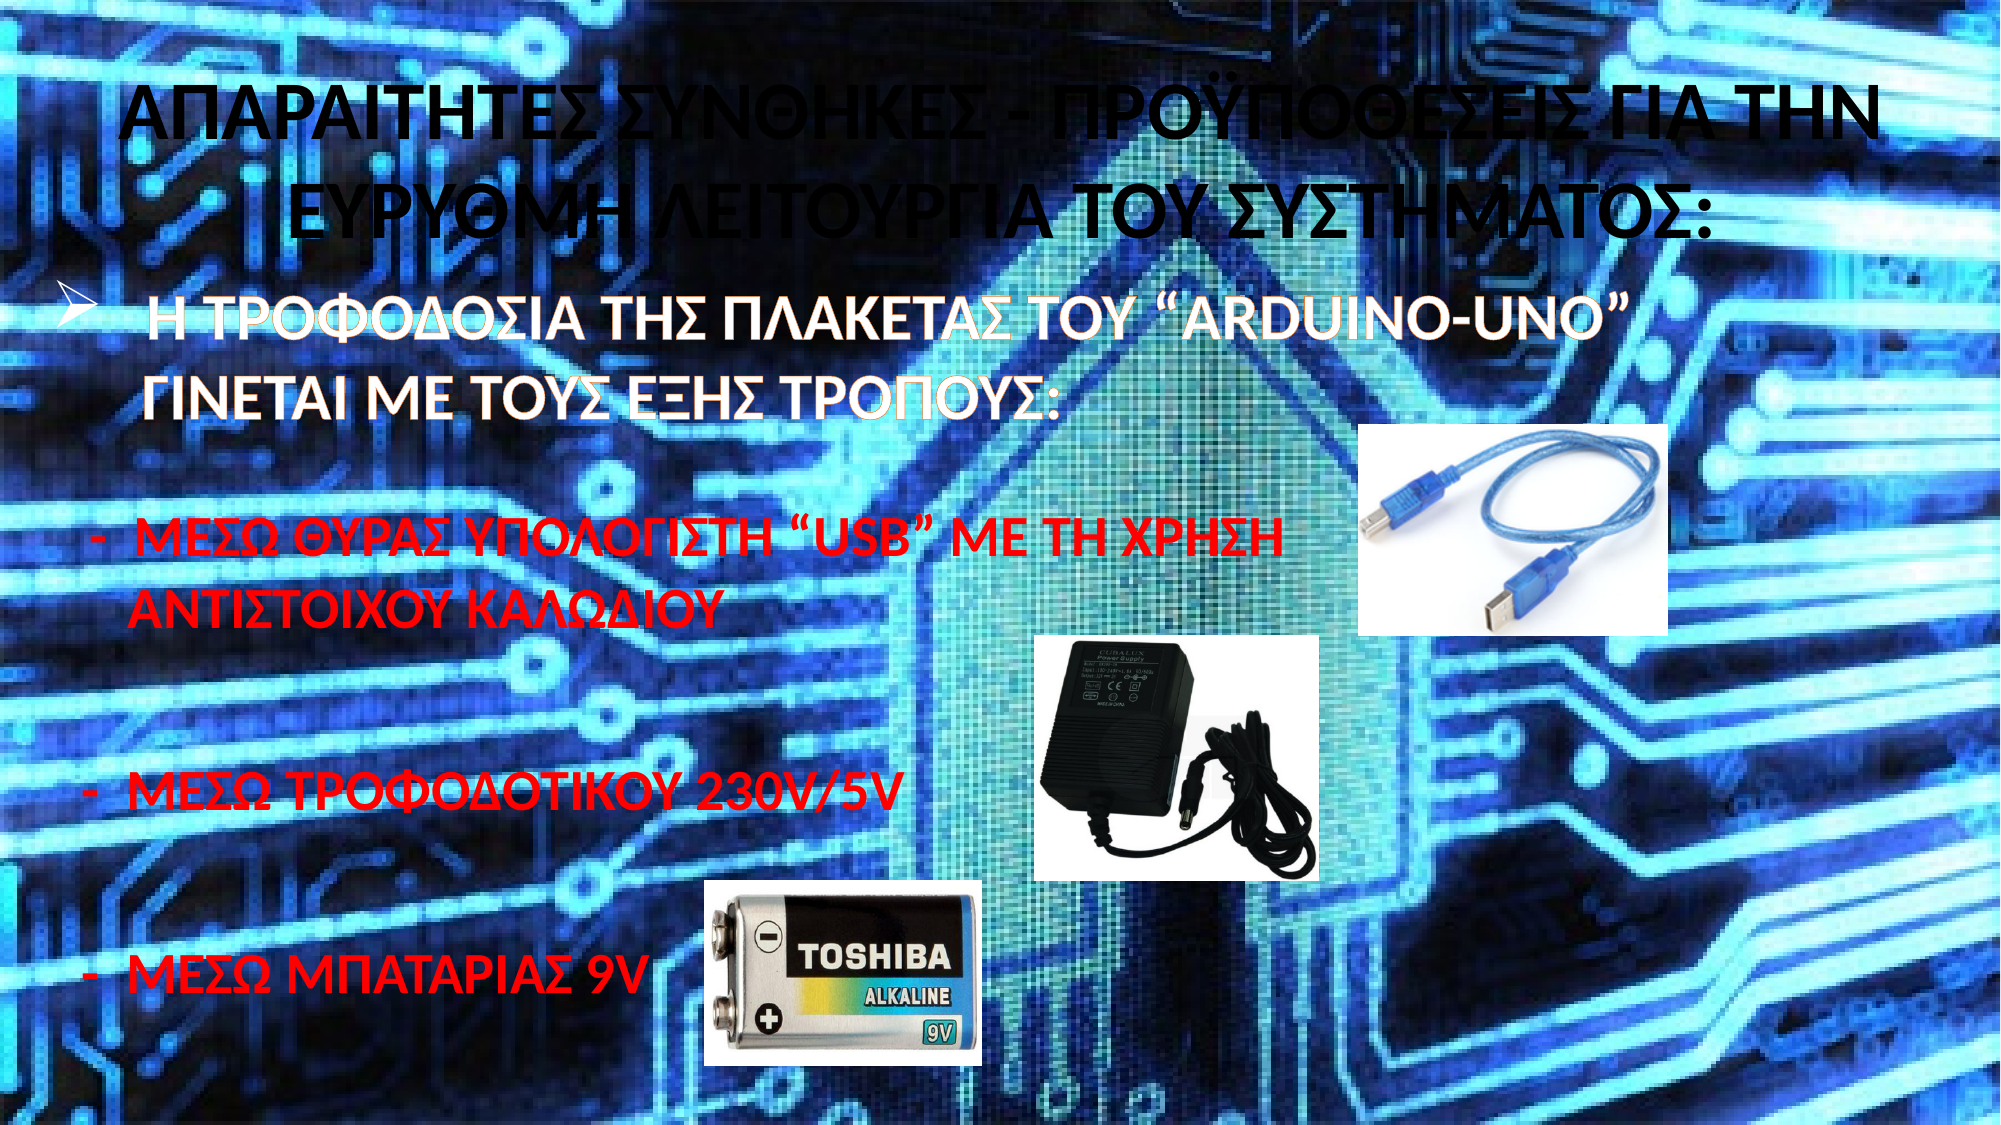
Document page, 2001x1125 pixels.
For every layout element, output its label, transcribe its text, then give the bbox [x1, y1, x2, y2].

text_box ΑΠΑΡΑΙΤΗΤΕΣ ΣΥΝΘΗΚΕΣ - ΠΡΟΫΠΟΘΕΣΕΙΣ ΓΙΑ ΤΗΝ ΕΥΡΥΘΜΗ ΛΕΙΤΟΥΡΓΙΑ ΤΟΥ ΣΥΣΤΗΜΑΤΟΣ: [36, 48, 1966, 264]
picture [0, 0, 2001, 1125]
text_box - ΜΕΣΩ ΤΡΟΦΟΔΟΤΙΚΟΥ 230V/5V [36, 736, 1034, 832]
text_box - ΜΕΣΩ ΜΠΑΤΑΡΙΑΣ 9V [36, 919, 704, 1015]
text_box - ΜΕΣΩ ΜΠΑΤΑΡΙΑΣ 9V [982, 919, 1305, 1015]
text_box Η ΤΡΟΦΟΔΟΣΙΑ ΤΗΣ ΠΛΑΚΕΤΑΣ ΤΟΥ “ARDUINO-UNO” ΓΙΝΕΤΑΙ ΜΕ ΤΟΥΣ ΕΞΗΣ ΤΡΟΠΟΥΣ: [36, 265, 1650, 521]
text_box - ΜΕΣΩ ΘΥΡΑΣ ΥΠΟΛΟΓΙΣΤΗ “USB” ΜΕ ΤΗ ΧΡΗΣΗ ΑΝΤΙΣΤΟΙΧΟΥ ΚΑΛΩΔΙΟΥ [59, 521, 1328, 648]
